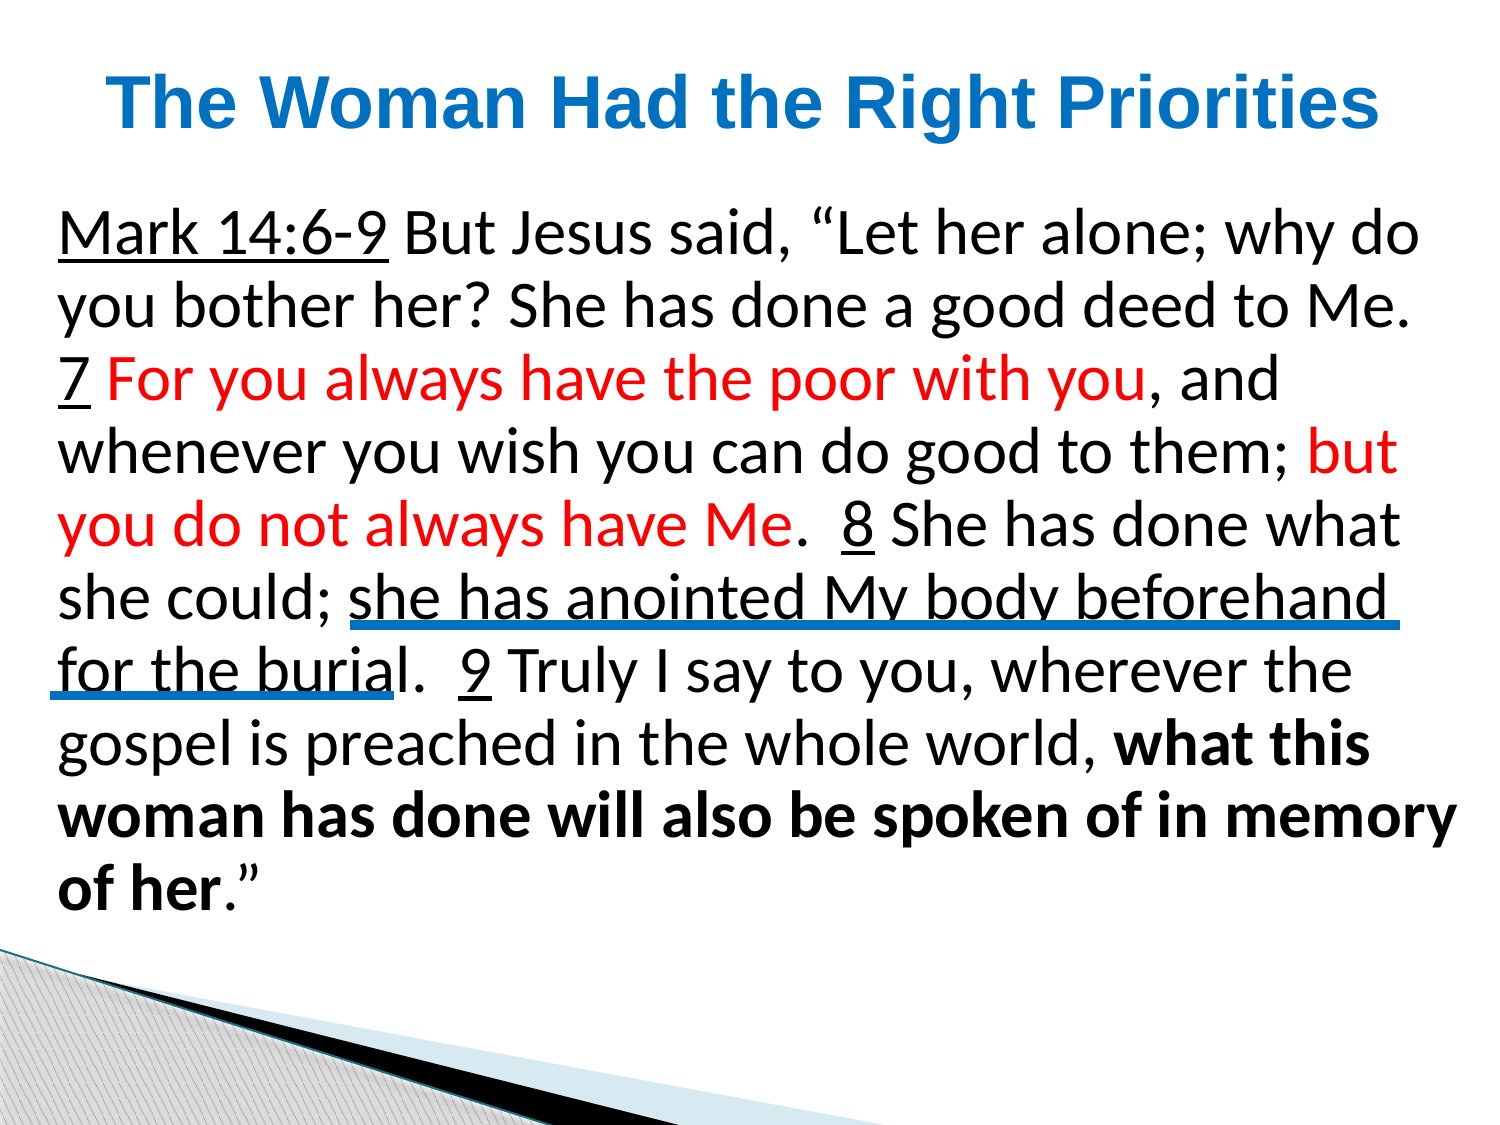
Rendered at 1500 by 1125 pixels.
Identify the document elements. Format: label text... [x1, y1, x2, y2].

title The Woman Had the Right Priorities [37, 33, 1450, 164]
list Mark 14:6-9 But Jesus said, “Let her alone; why do you bother her? She has done a good deed to Me. 7 For you always have the poor with you, and whenever you wish you can do good to them; but you do not always have Me. 8 She has done what she could; she has anointed My body beforehand for the burial. 9 Truly I say to you, wherever the gospel is preached in the whole world, what this woman has done will also be spoken of in memory of her.” [24, 187, 1475, 968]
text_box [49, 624, 1401, 696]
